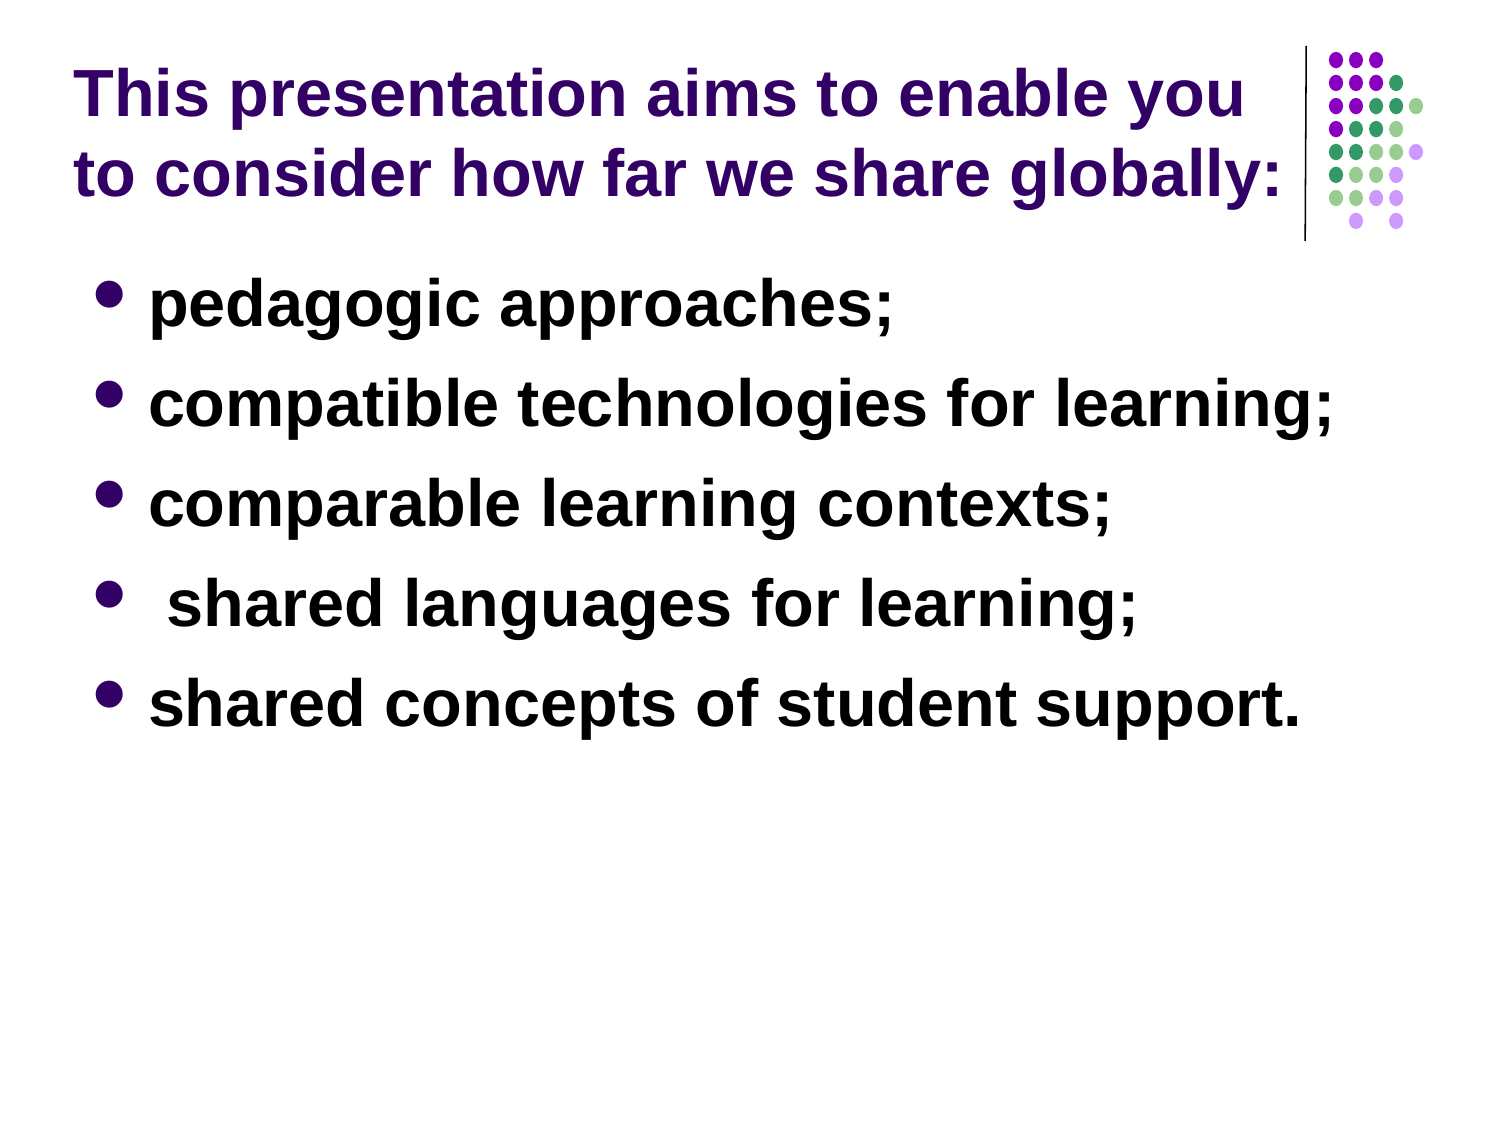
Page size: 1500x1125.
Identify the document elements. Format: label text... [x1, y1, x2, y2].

list pedagogic approaches; compatible technologies for learning; comparable learning contexts; shared languages for learning; shared concepts of student support. [76, 252, 1427, 1039]
title This presentation aims to enable you to consider how far we share globally: [58, 40, 1313, 218]
